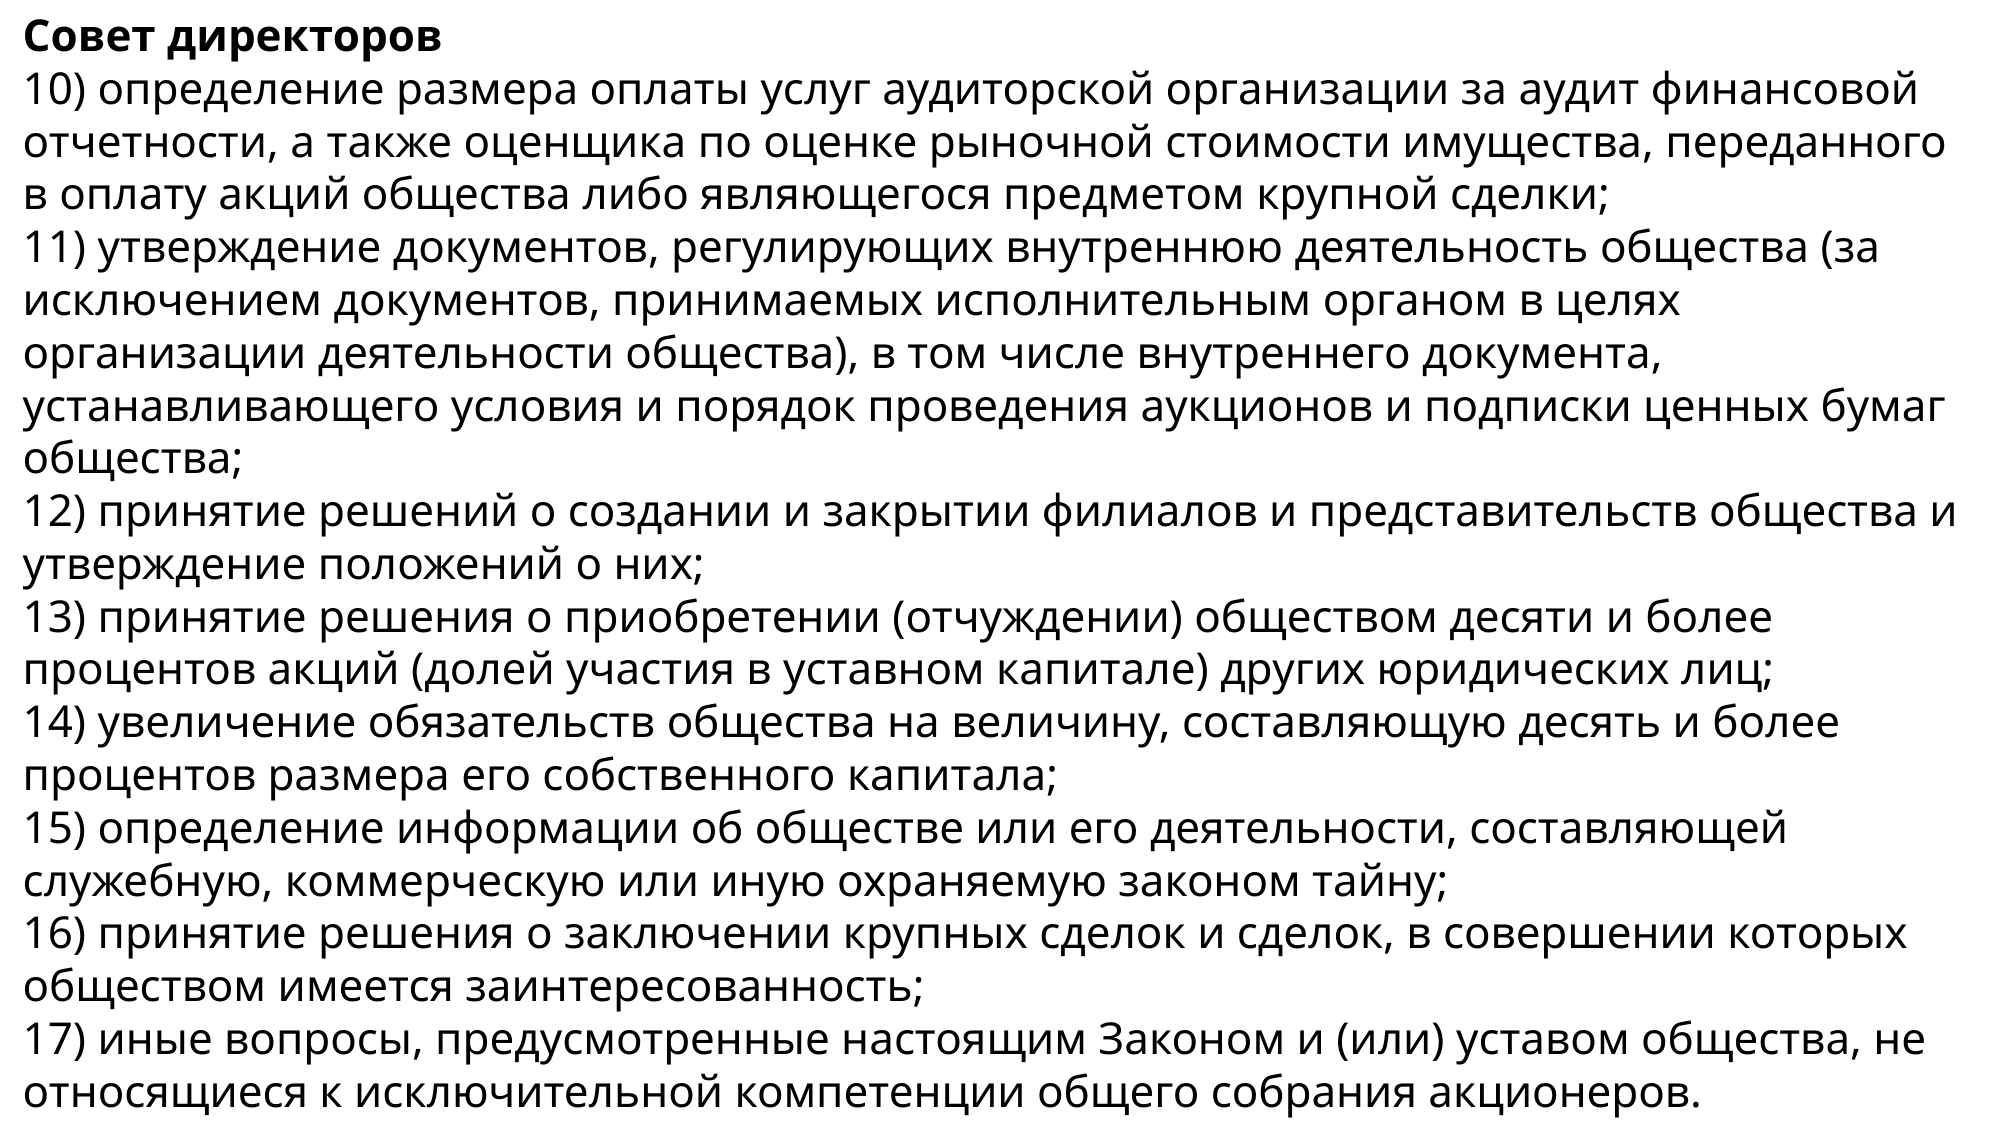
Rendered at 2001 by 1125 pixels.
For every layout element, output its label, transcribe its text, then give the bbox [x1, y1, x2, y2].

text_box Совет директоров 10) определение размера оплаты услуг аудиторской организации за аудит финансовой отчетности, а также оценщика по оценке рыночной стоимости имущества, переданного в оплату акций общества либо являющегося предметом крупной сделки; 11) утверждение документов, регулирующих внутреннюю деятельность общества (за исключением документов, принимаемых исполнительным органом в целях организации деятельности общества), в том числе внутреннего документа, устанавливающего условия и порядок проведения аукционов и подписки ценных бумаг общества; 12) принятие решений о создании и закрытии филиалов и представительств общества и утверждение положений о них; 13) принятие решения о приобретении (отчуждении) обществом десяти и более процентов акций (долей участия в уставном капитале) других юридических лиц; 14) увеличение обязательств общества на величину, составляющую десять и более процентов размера его собственного капитала; 15) определение информации об обществе или его деятельности, составляющей служебную, коммерческую или иную охраняемую законом тайну; 16) принятие решения о заключении крупных сделок и сделок, в совершении которых обществом имеется заинтересованность; 17) иные вопросы, предусмотренные настоящим Законом и (или) уставом общества, не относящиеся к исключительной компетенции общего собрания акционеров. [7, 0, 1993, 1125]
